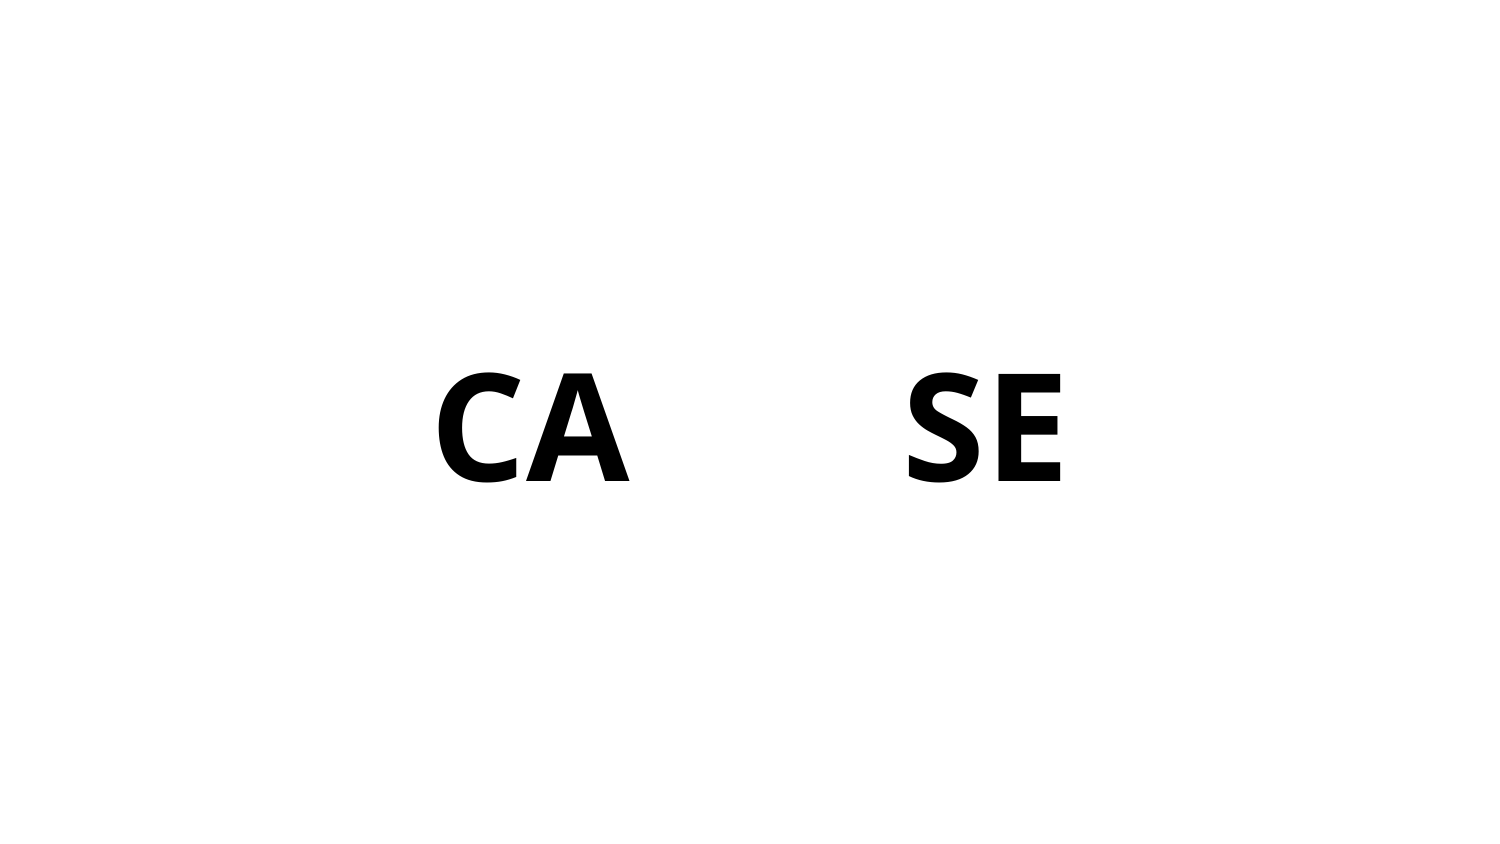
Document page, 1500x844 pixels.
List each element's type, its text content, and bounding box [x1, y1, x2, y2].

title CA SE [51, 118, 1449, 726]
